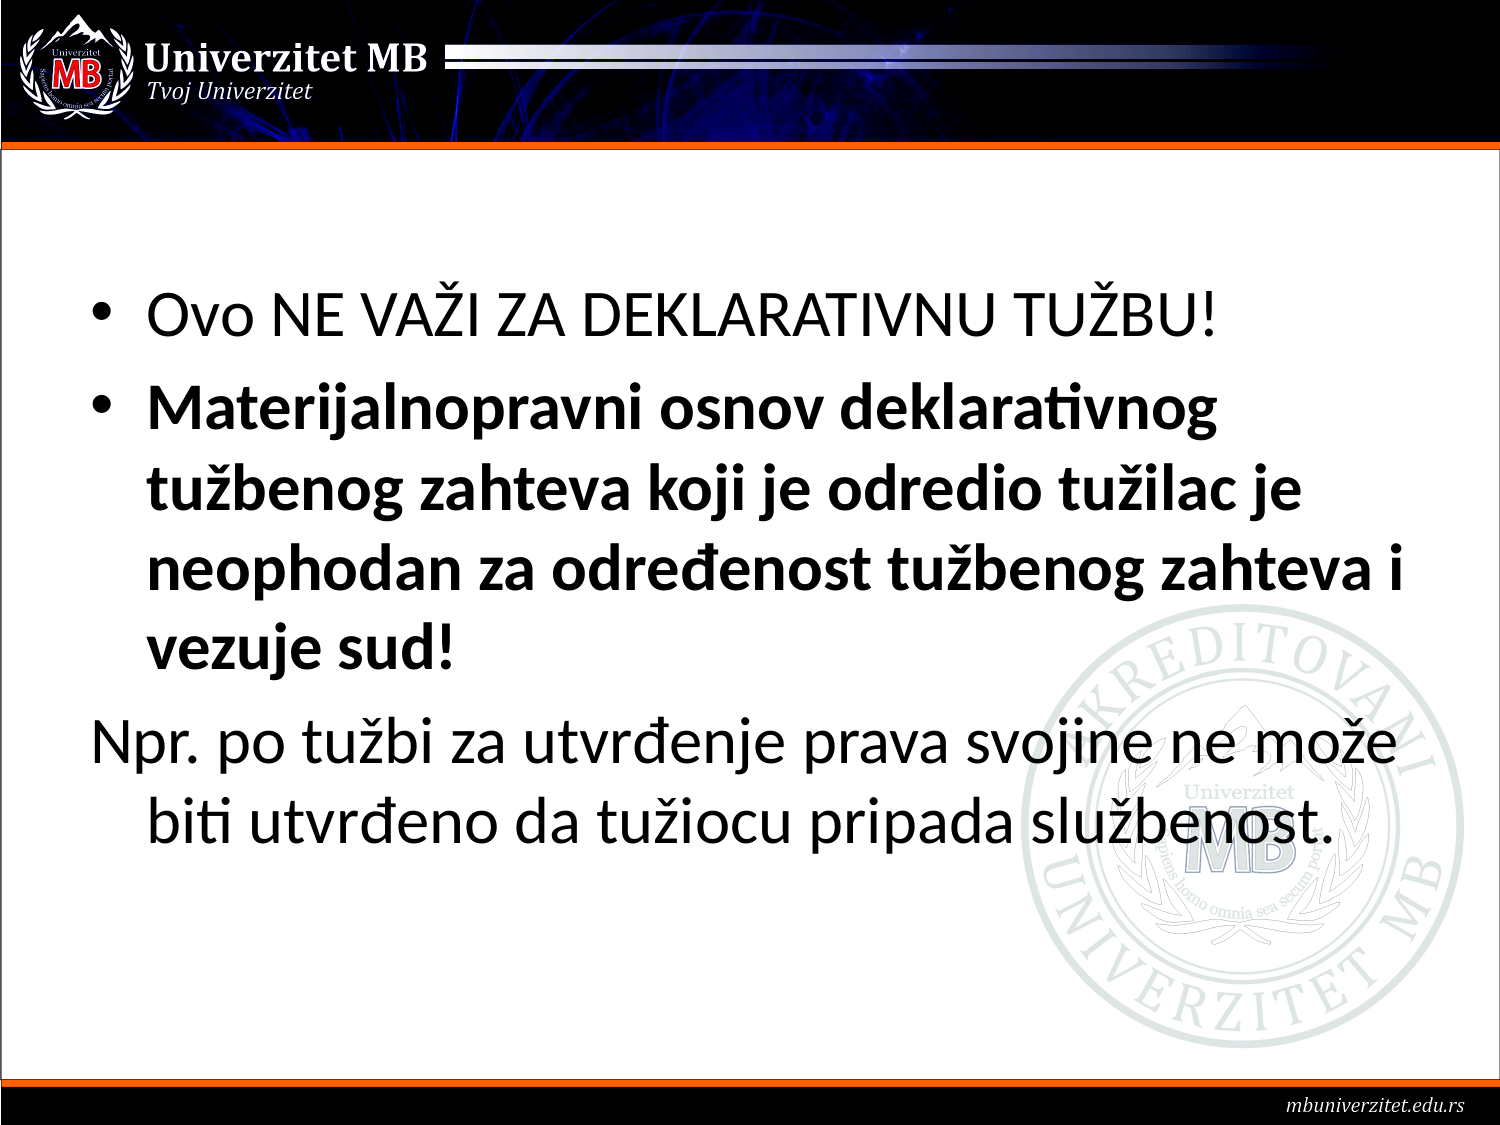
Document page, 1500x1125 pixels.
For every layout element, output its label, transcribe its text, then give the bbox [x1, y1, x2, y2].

list Ovo NE VAŽI ZA DEKLARATIVNU TUŽBU! Materijalnopravni osnov deklarativnog tužbenog zahteva koji je odredio tužilac je neophodan za određenost tužbenog zahteva i vezuje sud! Npr. po tužbi za utvrđenje prava svojine ne može biti utvrđeno da tužiocu pripada službenost. [75, 262, 1425, 1005]
picture [0, 0, 1500, 1125]
